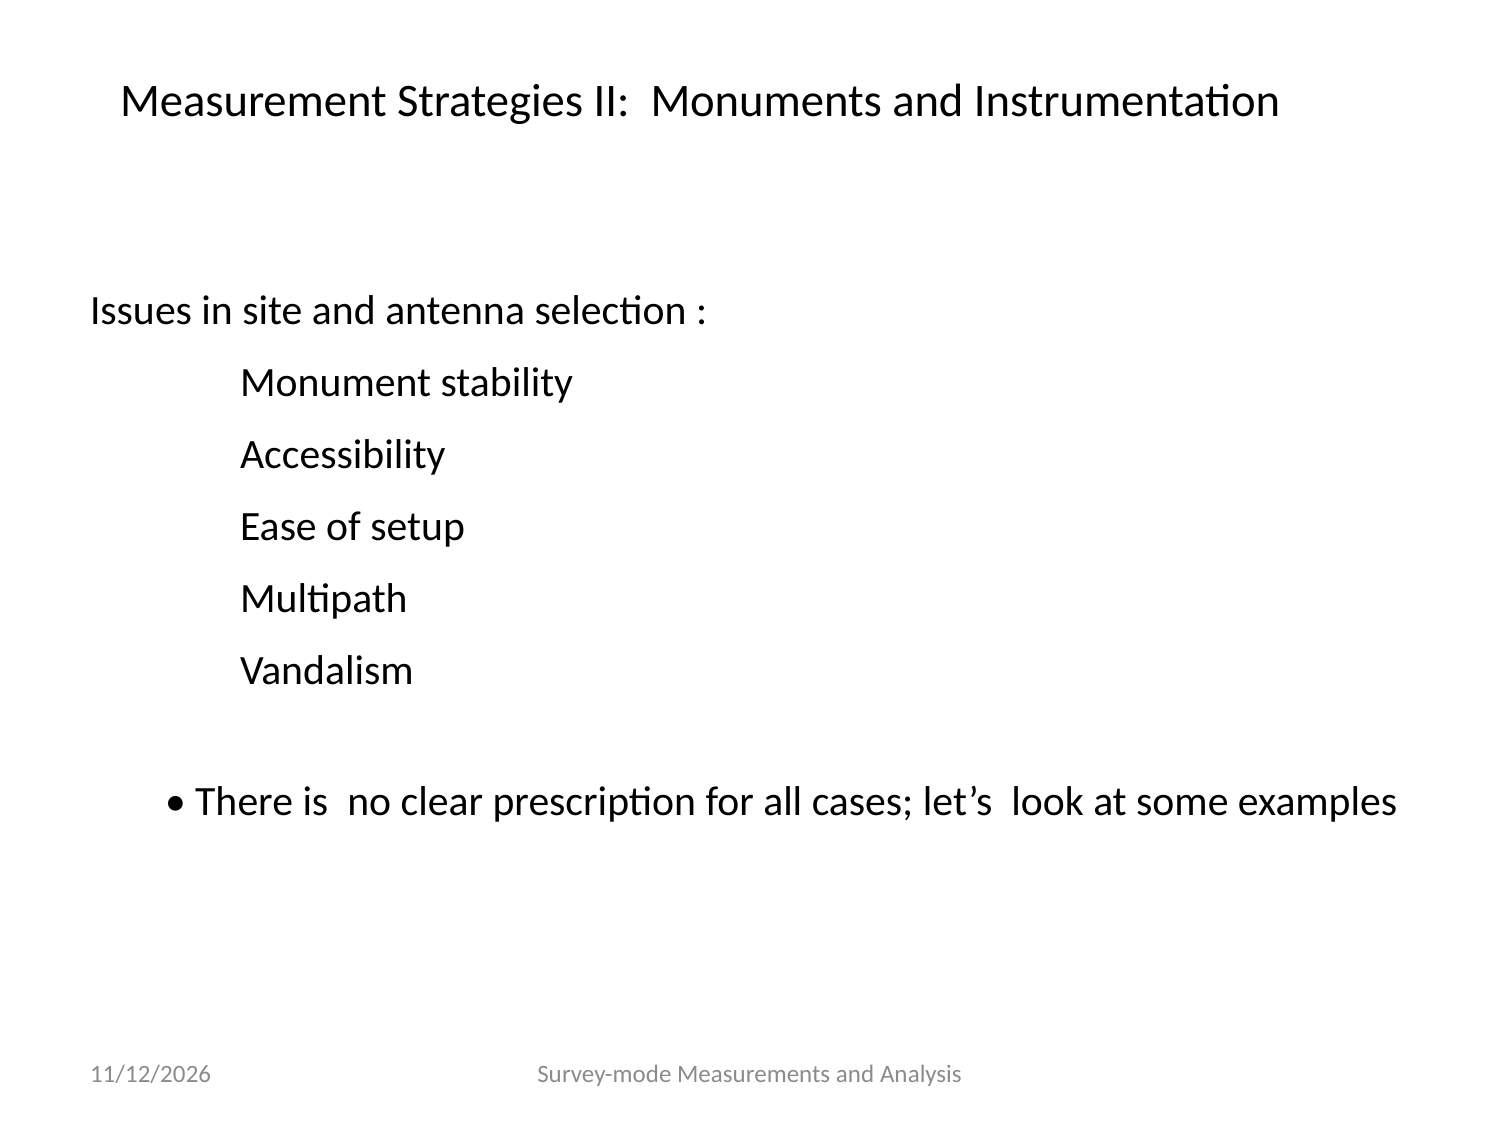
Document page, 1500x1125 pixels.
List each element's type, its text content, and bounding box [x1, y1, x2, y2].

list Issues in site and antenna selection : Monument stability Accessibility Ease of setup Multipath Vandalism • There is no clear prescription for all cases; let’s look at some examples [75, 205, 1425, 949]
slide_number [75, 1042, 425, 1103]
title Measurement Strategies II: Monuments and Instrumentation [75, 45, 1327, 151]
footer Survey-mode Measurements and Analysis [512, 1042, 988, 1103]
